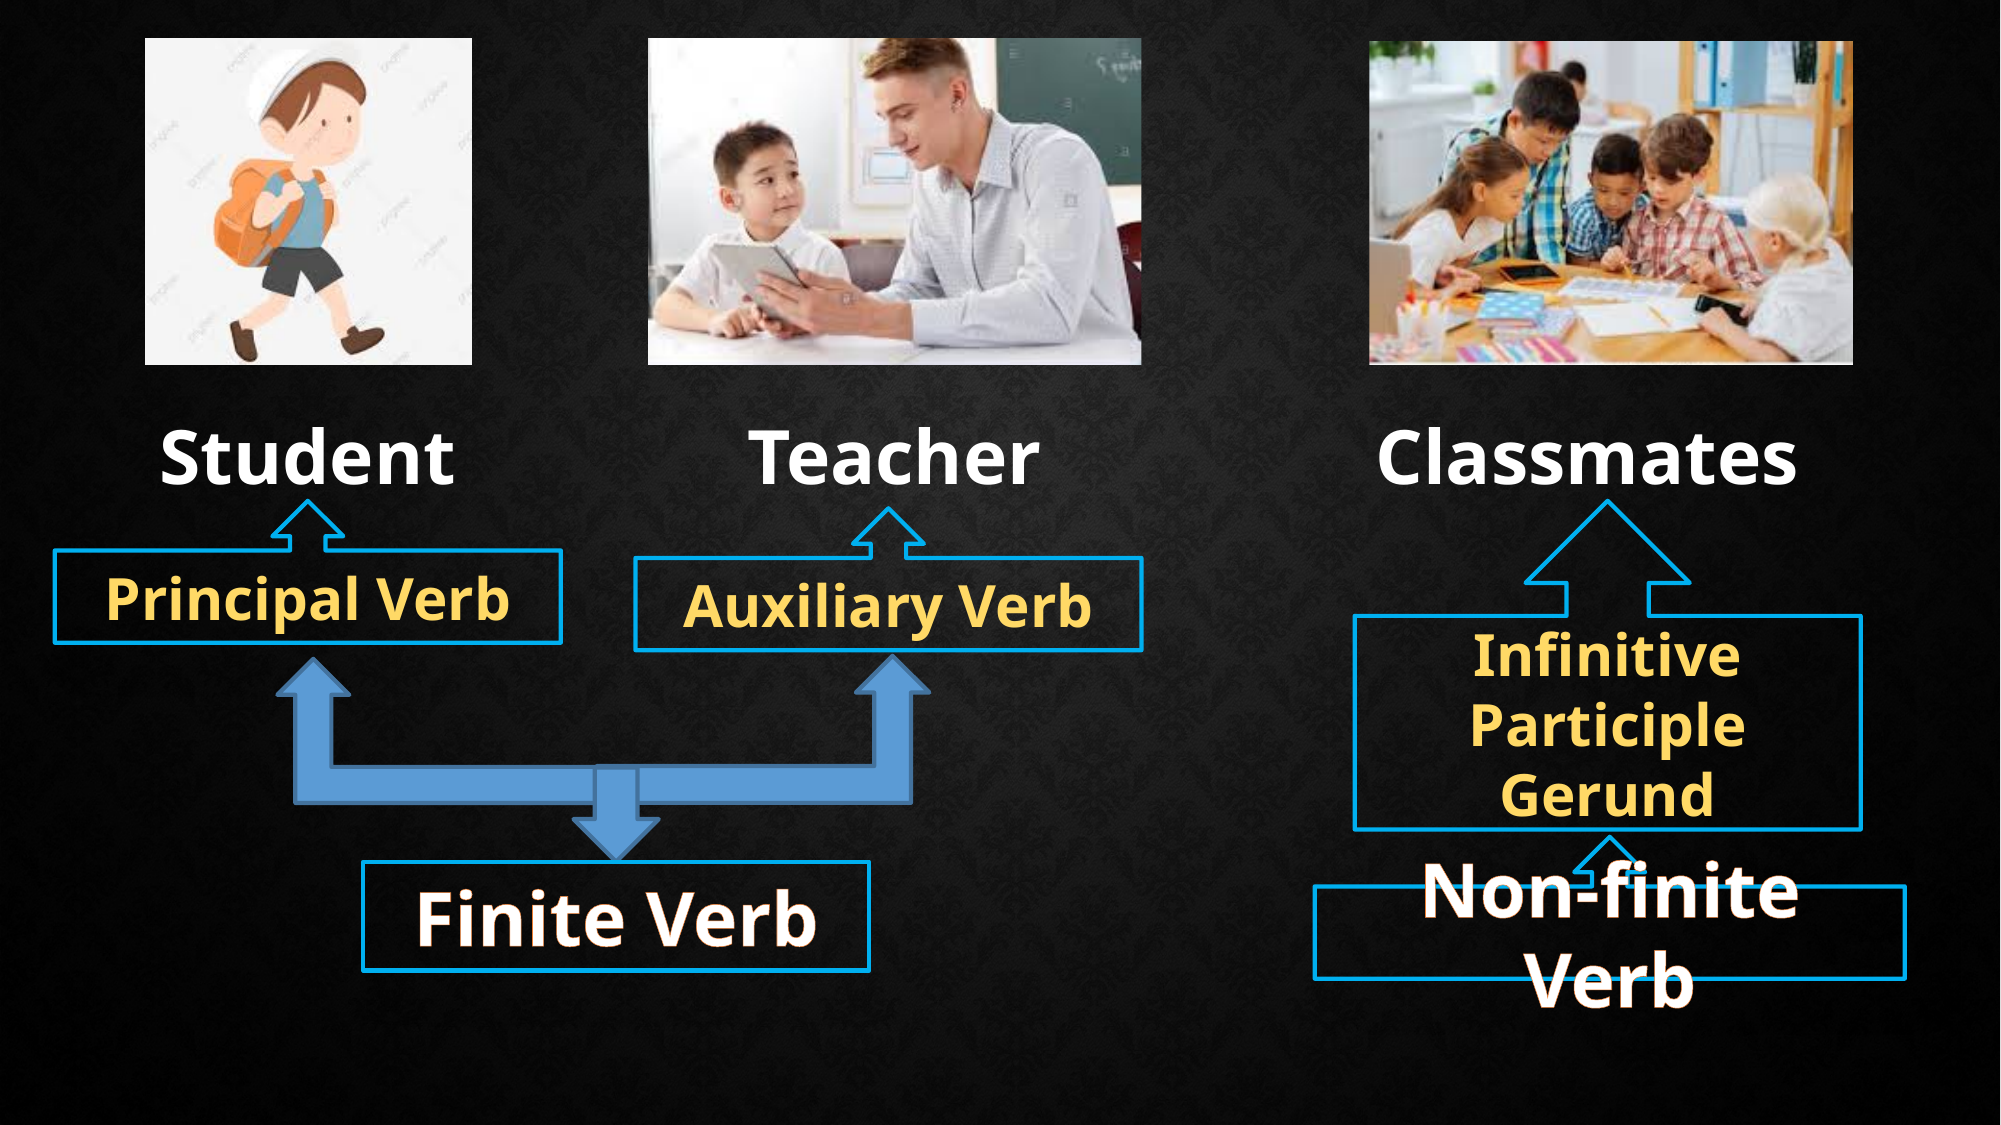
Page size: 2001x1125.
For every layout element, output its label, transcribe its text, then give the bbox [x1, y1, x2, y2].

picture [1368, 40, 1854, 365]
text_box Non-finite Verb [1312, 834, 1907, 981]
text_box Finite Verb [361, 862, 871, 973]
picture [647, 38, 1142, 365]
picture [145, 38, 472, 365]
text_box Classmates [1360, 402, 1814, 508]
text_box Auxiliary Verb [633, 506, 1144, 653]
text_box Principal Verb [52, 498, 563, 645]
text_box Teacher [732, 402, 1057, 508]
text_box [277, 655, 930, 862]
text_box Infinitive Participle Gerund [1352, 498, 1863, 832]
text_box Student [144, 402, 471, 508]
